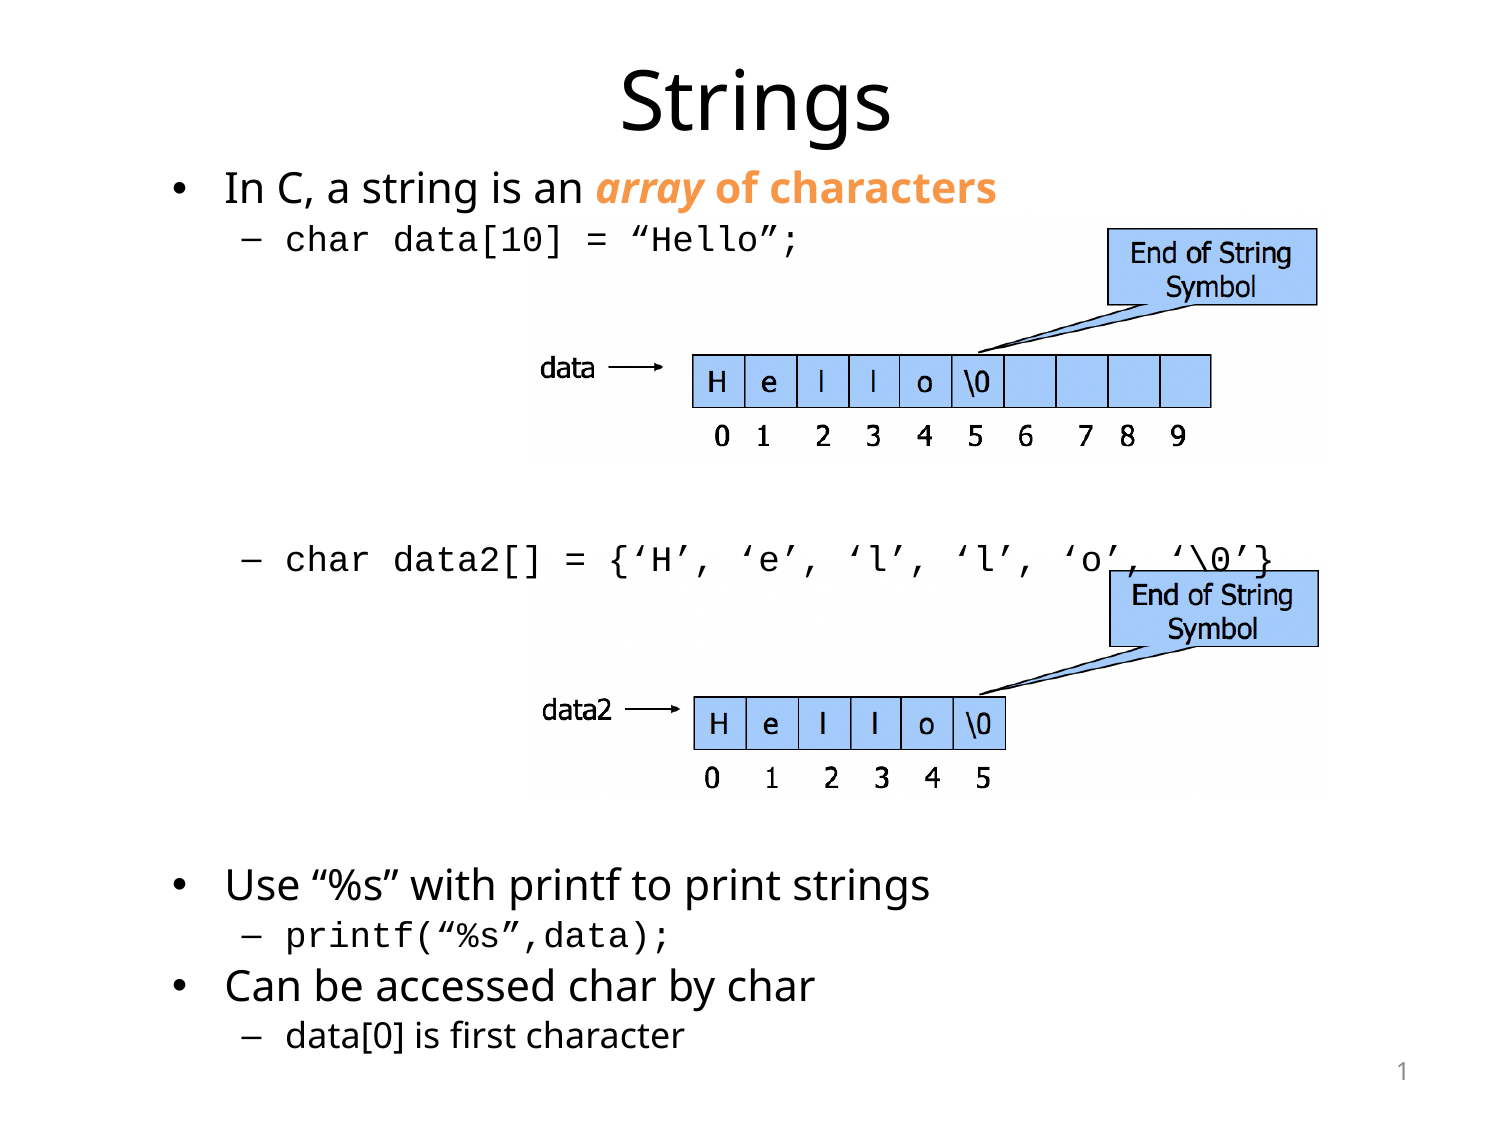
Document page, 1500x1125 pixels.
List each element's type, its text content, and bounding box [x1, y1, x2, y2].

title Strings [117, 12, 1396, 183]
list In C, a string is an array of characters char data[10] = “Hello”; char data2[] = {‘H’, ‘e’, ‘l’, ‘l’, ‘o’, ‘\0’} Use “%s” with printf to print strings printf(“%s”,data); Can be accessed char by char data[0] is first character [157, 159, 1500, 1067]
picture [529, 554, 1328, 798]
slide_number 1 [1074, 1042, 1425, 1103]
picture [529, 213, 1328, 462]
